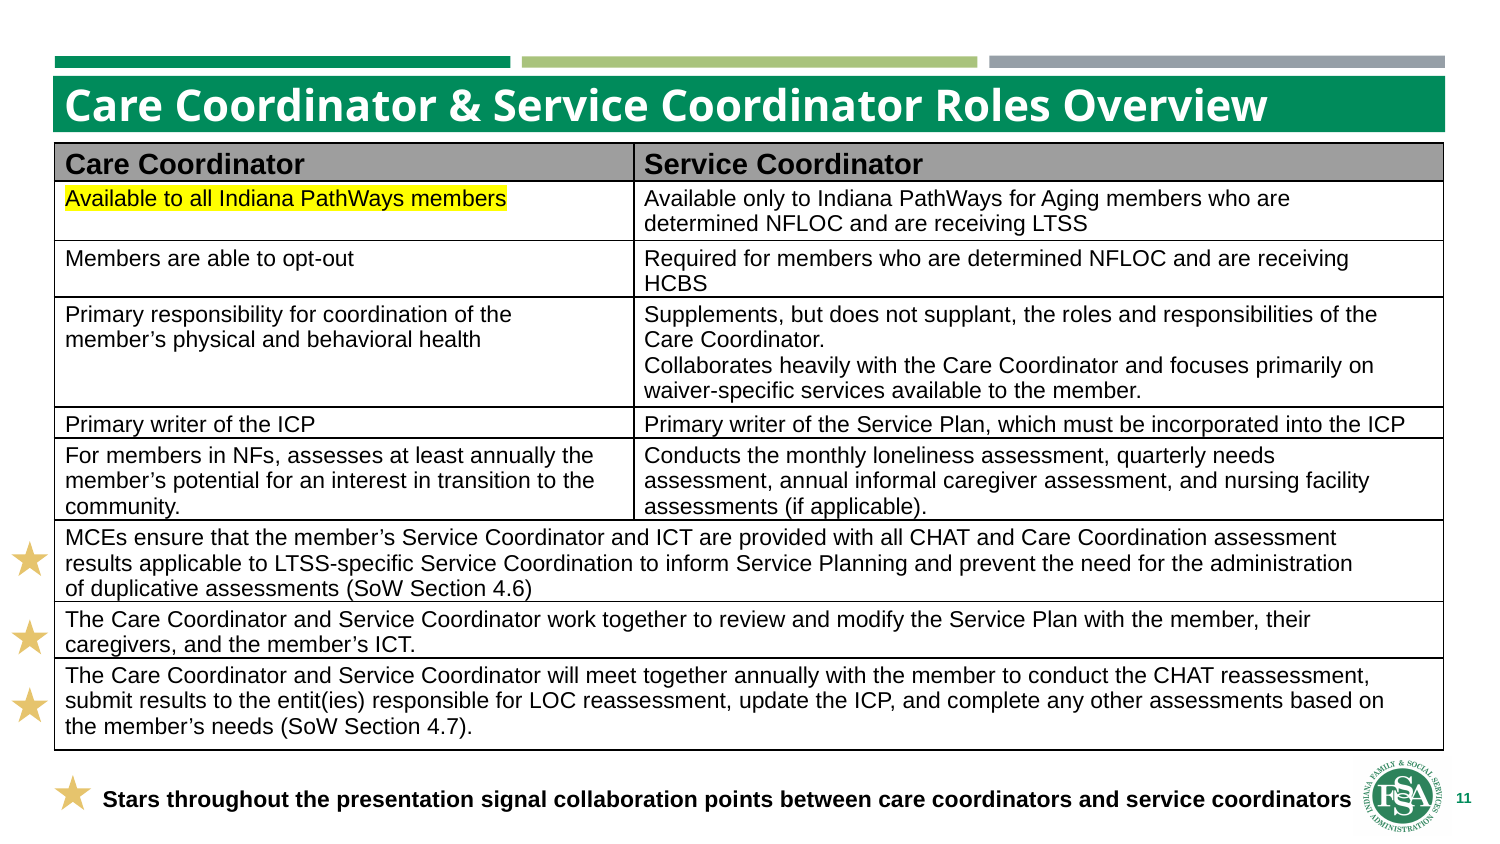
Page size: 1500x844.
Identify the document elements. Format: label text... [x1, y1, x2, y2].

slide_number 11 [1378, 775, 1483, 820]
table_cell Members are able to opt-out [55, 241, 633, 296]
picture [1353, 820, 1452, 836]
text_box [11, 619, 49, 655]
table_cell Primary writer of the ICP [55, 408, 633, 437]
table_cell Supplements, but does not supplant, the roles and responsibilities of the Care Coordinator. Collaborates heavily with the Care Coordinator and focuses primarily on waiver-specific services available to the member. [635, 298, 1443, 406]
text_box [54, 775, 92, 811]
table_cell The Care Coordinator and Service Coordinator will meet together annually with the member to conduct the CHAT reassessment, submit results to the entit(ies) responsible for LOC reassessment, update the ICP, and complete any other assessments based on the member’s needs (SoW Section 4.7). [55, 659, 1443, 749]
table_cell For members in NFs, assesses at least annually the member’s potential for an interest in transition to the community. [55, 439, 633, 519]
table_cell Primary writer of the Service Plan, which must be incorporated into the ICP [635, 408, 1443, 437]
title Care Coordinator & Service Coordinator Roles Overview [53, 75, 1446, 133]
table_cell Conducts the monthly loneliness assessment, quarterly needs assessment, annual informal caregiver assessment, and nursing facility assessments (if applicable). [635, 439, 1443, 519]
table_cell Available to all Indiana PathWays members [55, 182, 633, 240]
table_cell Required for members who are determined NFLOC and are receiving HCBS [635, 241, 1443, 296]
table_header Care Coordinator [55, 144, 633, 180]
text_box Stars throughout the presentation signal collaboration points between care coordinators and service coordinators [91, 772, 1378, 823]
text_box [11, 687, 49, 723]
picture [1353, 756, 1452, 775]
table_cell Primary responsibility for coordination of the member’s physical and behavioral health [55, 298, 633, 406]
table_header Service Coordinator [635, 144, 1443, 180]
table_cell MCEs ensure that the member’s Service Coordinator and ICT are provided with all CHAT and Care Coordination assessment results applicable to LTSS-specific Service Coordination to inform Service Planning and prevent the need for the administration of duplicative assessments (SoW Section 4.6) [55, 521, 1443, 601]
table_cell The Care Coordinator and Service Coordinator work together to review and modify the Service Plan with the member, their caregivers, and the member’s ICT. [55, 602, 1443, 657]
text_box [11, 541, 49, 577]
table_cell Available only to Indiana PathWays for Aging members who are determined NFLOC and are receiving LTSS [635, 182, 1443, 240]
